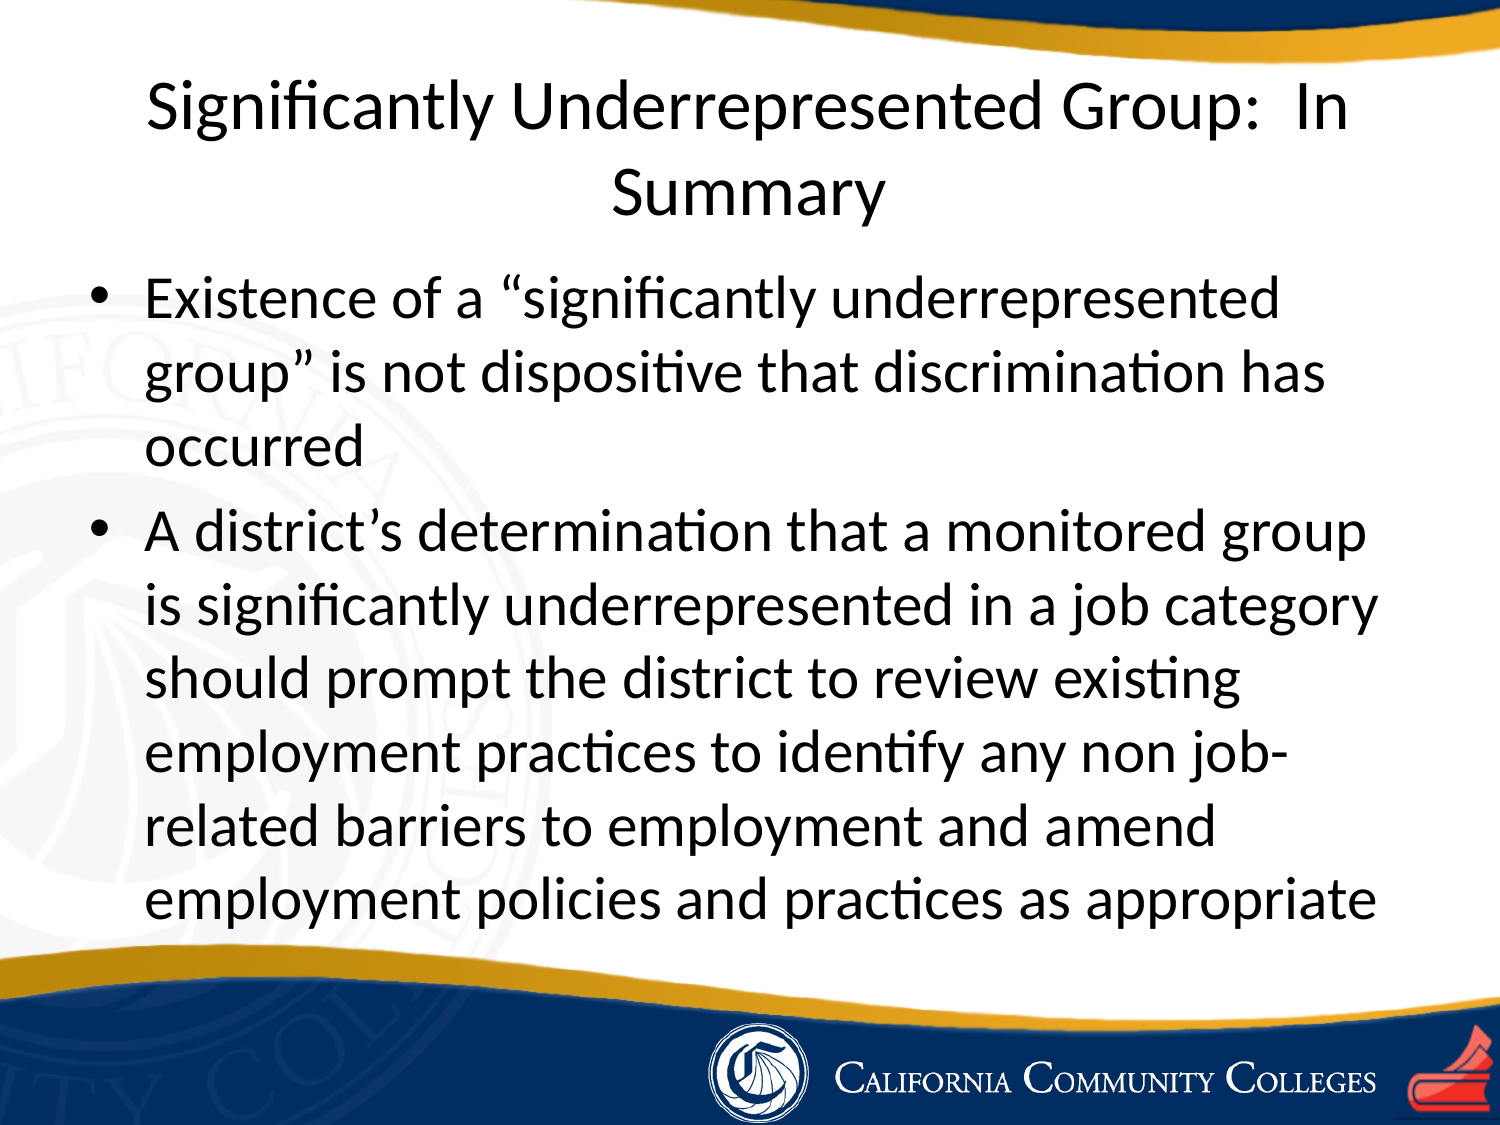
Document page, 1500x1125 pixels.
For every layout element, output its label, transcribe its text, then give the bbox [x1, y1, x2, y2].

picture [0, 0, 1500, 1125]
title Significantly Underrepresented Group: In Summary [74, 50, 1424, 238]
list Existence of a “significantly underrepresented group” is not dispositive that discrimination has occurred A district’s determination that a monitored group is significantly underrepresented in a job category should prompt the district to review existing employment practices to identify any non job-related barriers to employment and amend employment policies and practices as appropriate [74, 249, 1424, 993]
